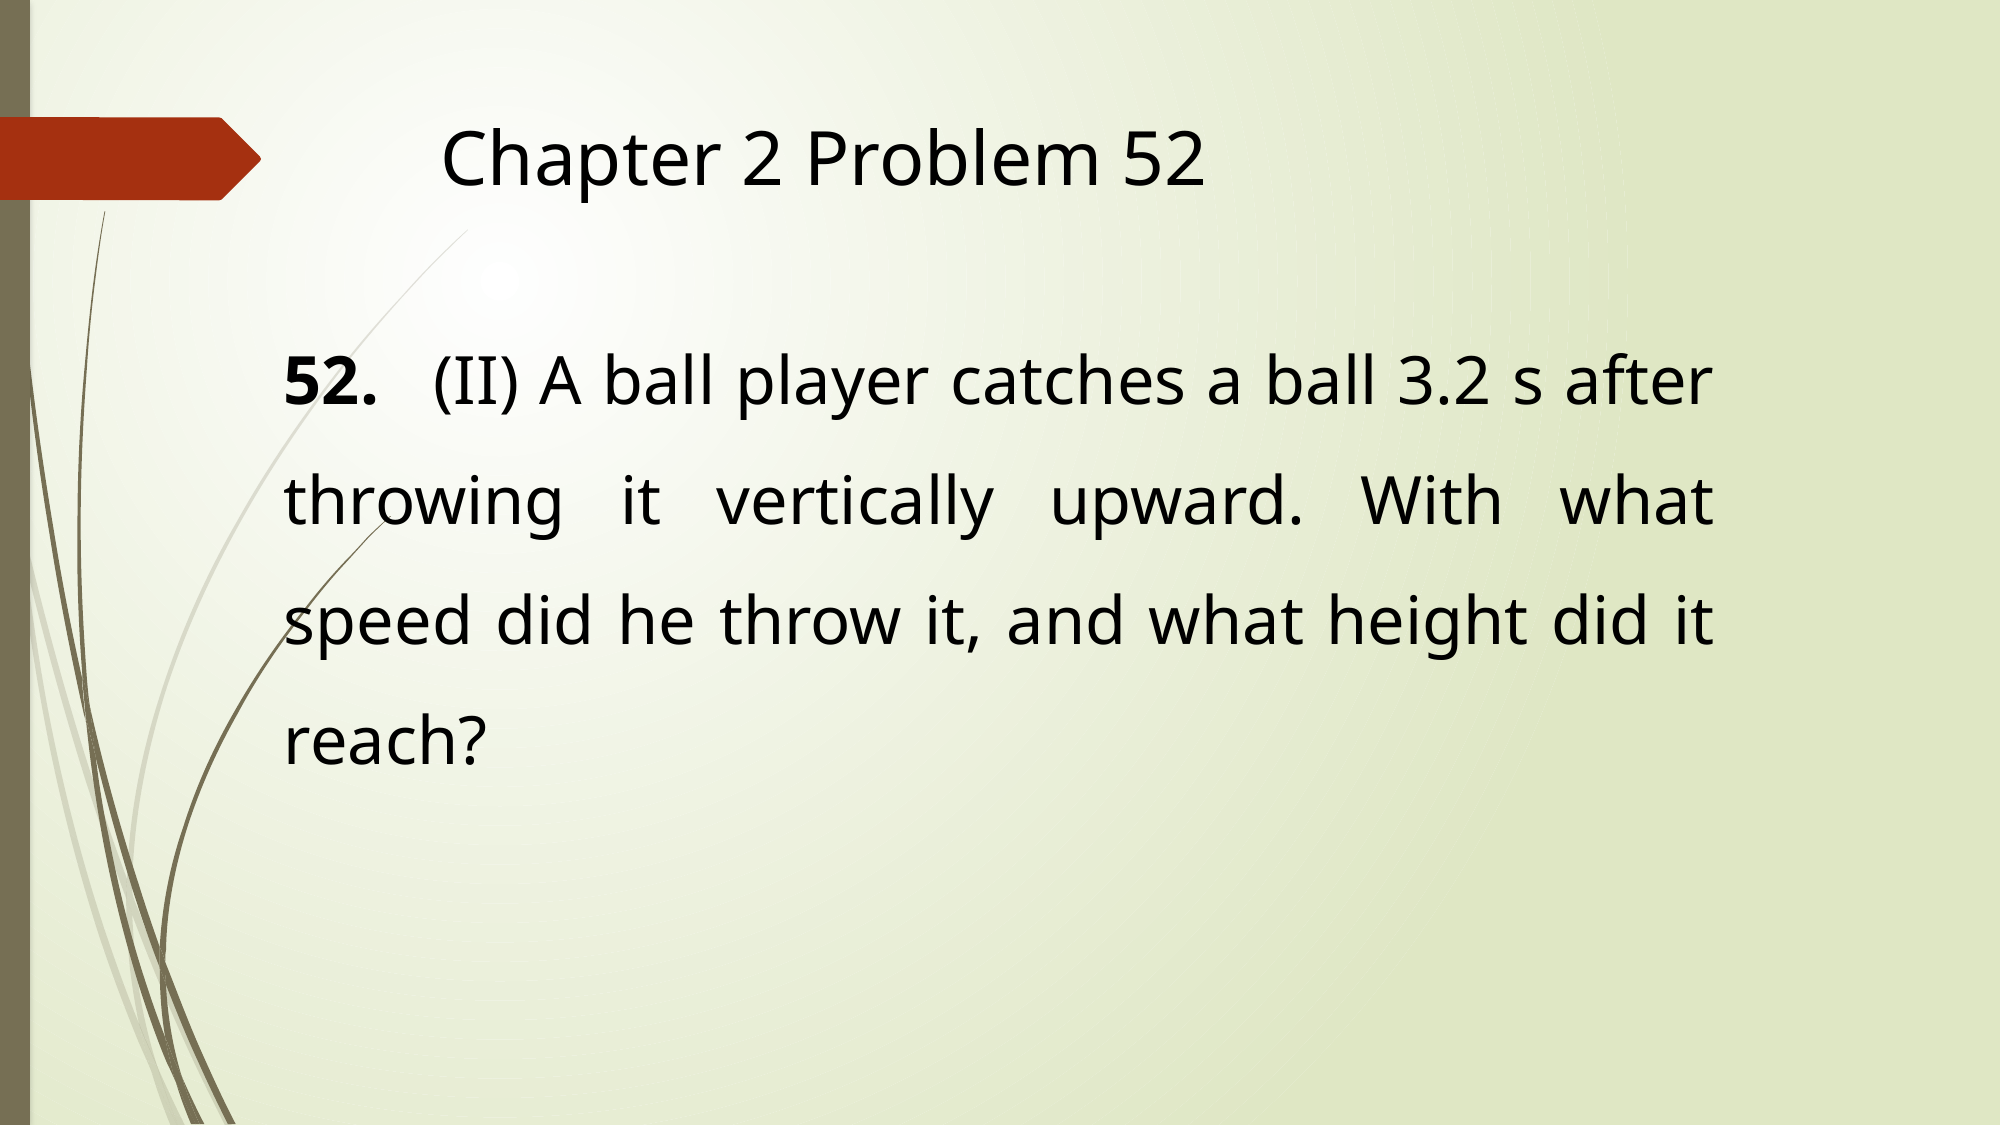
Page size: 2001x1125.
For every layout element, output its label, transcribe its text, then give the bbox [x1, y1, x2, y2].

list 52. (II) A ball player catches a ball 3.2 s after throwing it vertically upward. With what speed did he throw it, and what height did it reach? [268, 290, 1732, 910]
title Chapter 2 Problem 52 [425, 102, 1888, 313]
